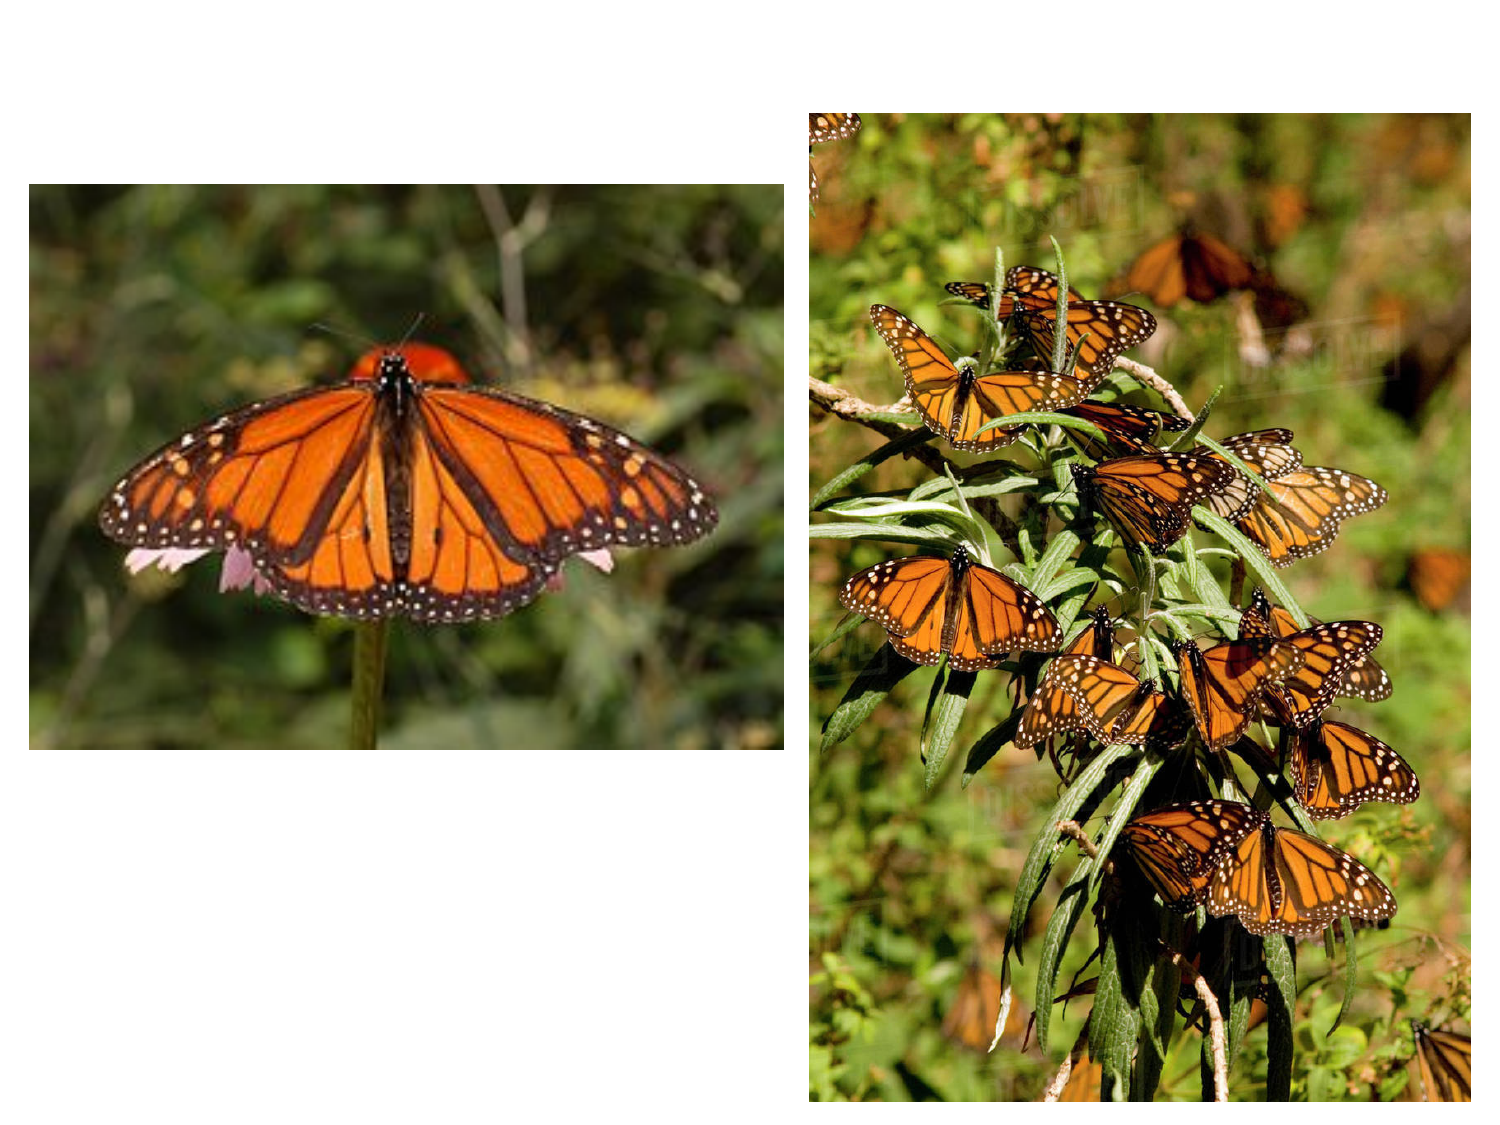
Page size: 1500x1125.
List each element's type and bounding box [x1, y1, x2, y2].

list [29, 184, 784, 751]
picture [808, 113, 1471, 1102]
